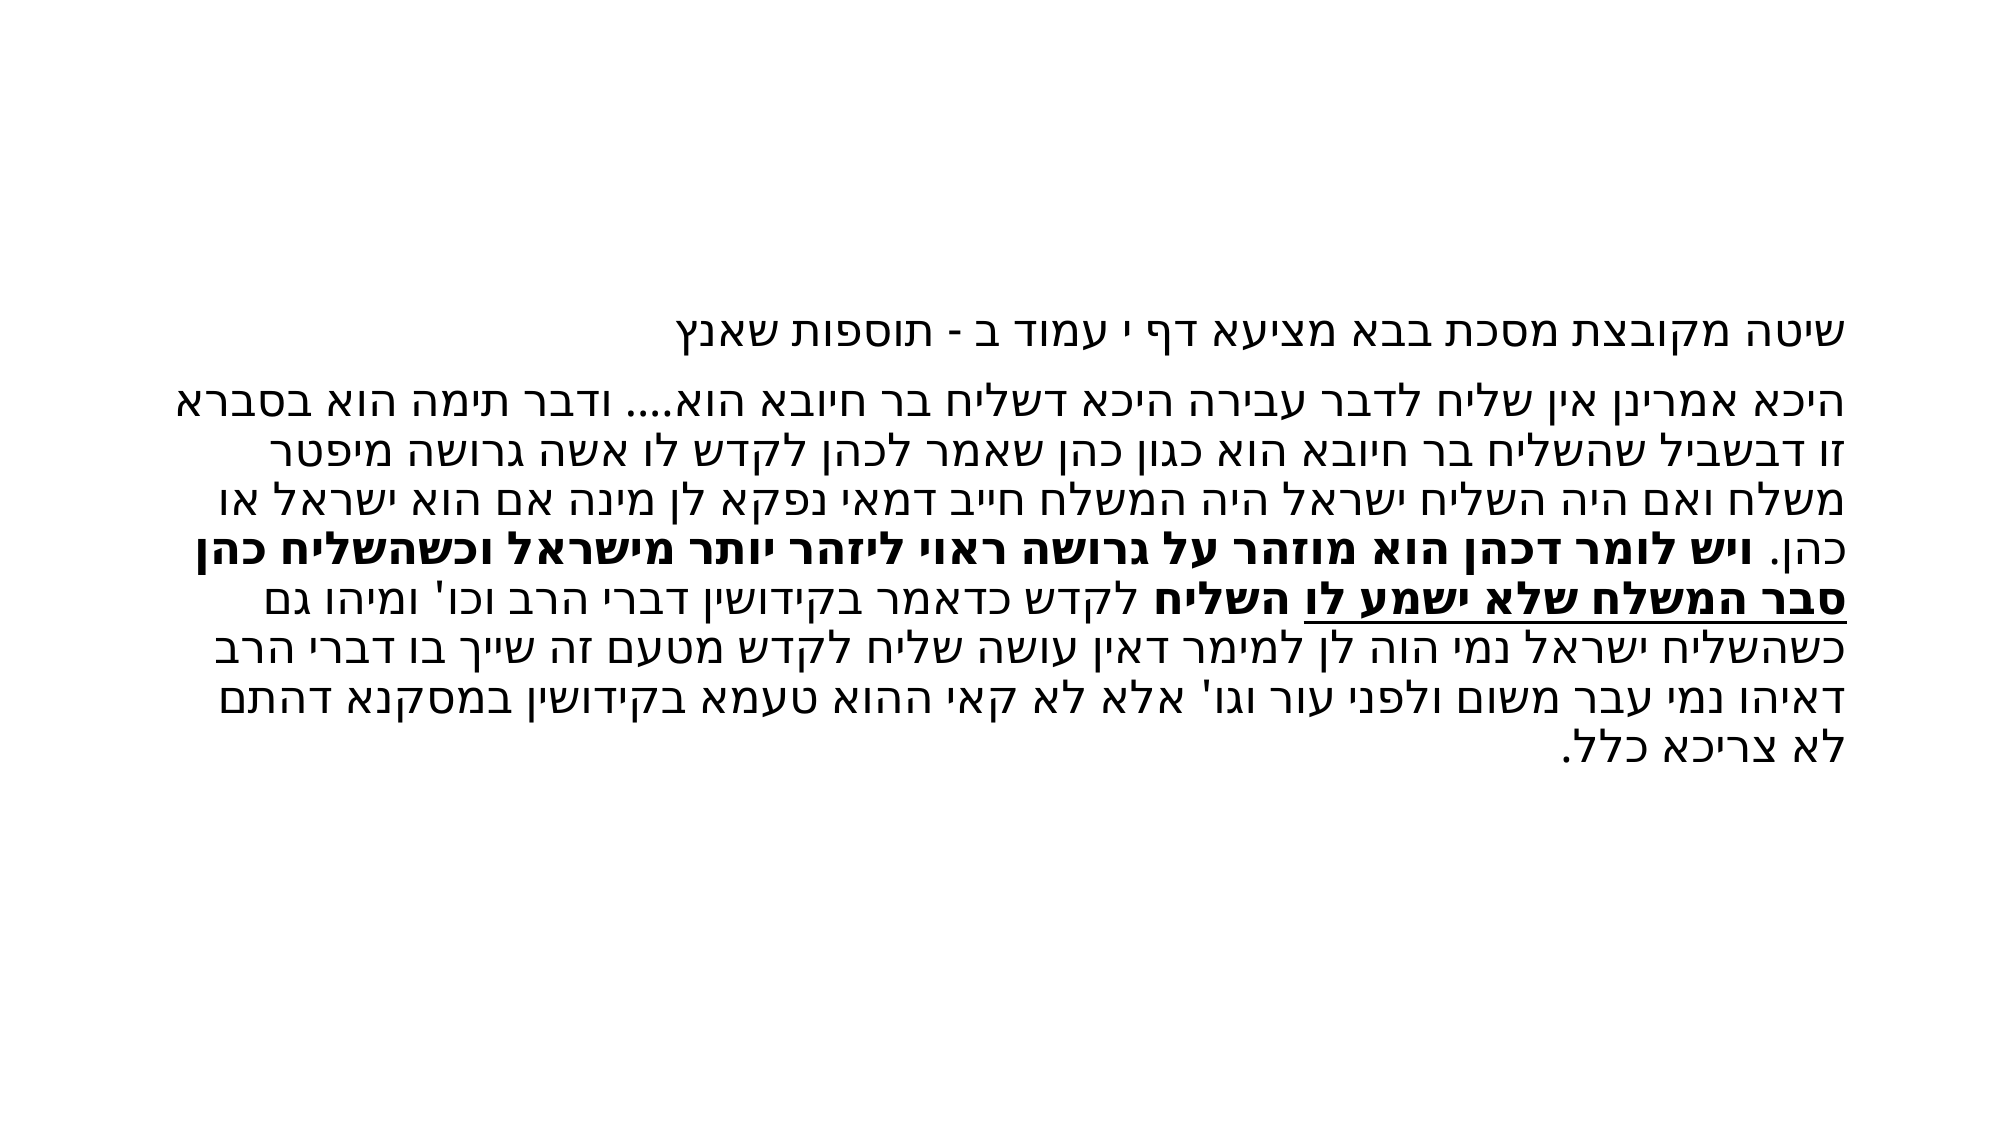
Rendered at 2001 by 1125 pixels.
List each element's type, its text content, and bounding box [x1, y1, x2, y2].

list שיטה מקובצת מסכת בבא מציעא דף י עמוד ב - תוספות שאנץ היכא אמרינן אין שליח לדבר עבירה היכא דשליח בר חיובא הוא.... ודבר תימה הוא בסברא זו דבשביל שהשליח בר חיובא הוא כגון כהן שאמר לכהן לקדש לו אשה גרושה מיפטר משלח ואם היה השליח ישראל היה המשלח חייב דמאי נפקא לן מינה אם הוא ישראל או כהן. ויש לומר דכהן הוא מוזהר על גרושה ראוי ליזהר יותר מישראל וכשהשליח כהן סבר המשלח שלא ישמע לו השליח לקדש כדאמר בקידושין דברי הרב וכו' ומיהו גם כשהשליח ישראל נמי הוה לן למימר דאין עושה שליח לקדש מטעם זה שייך בו דברי הרב דאיהו נמי עבר משום ולפני עור וגו' אלא לא קאי ההוא טעמא בקידושין במסקנא דהתם לא צריכא כלל. [137, 299, 1863, 1014]
